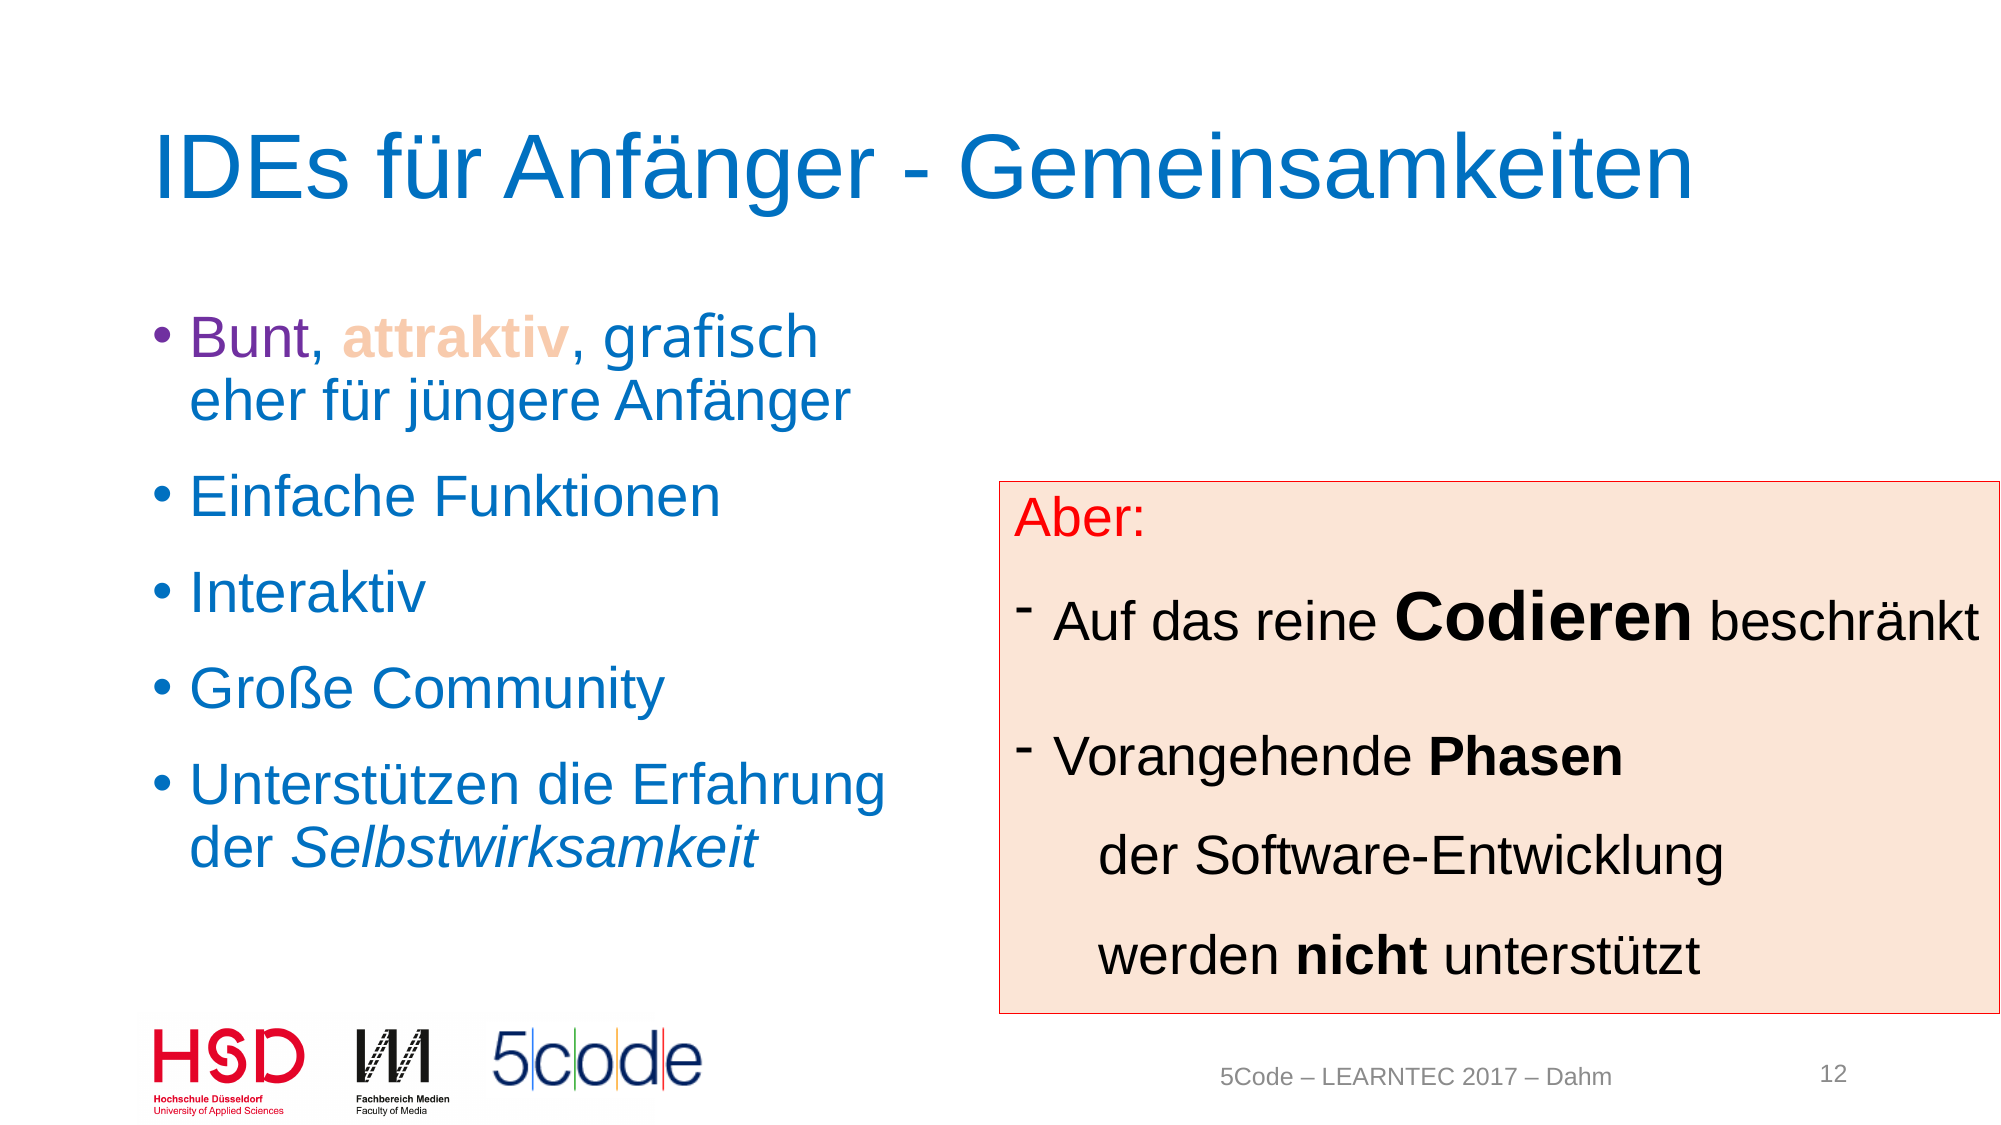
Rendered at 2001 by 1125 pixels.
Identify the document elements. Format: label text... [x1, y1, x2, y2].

text_box Aber: Auf das reine Codieren beschränkt Vorangehende Phasen der Software-Entwicklung werden nicht unterstützt [999, 481, 2000, 1014]
list Bunt, attraktiv, grafisch eher für jüngere Anfänger Einfache Funktionen Interaktiv Große Community Unterstützen die Erfahrung der Selbstwirksamkeit [137, 299, 1941, 1014]
title IDEs für Anfänger - Gemeinsamkeiten [137, 59, 1863, 278]
picture [137, 1014, 709, 1125]
slide_number 12 [1754, 1042, 1863, 1103]
footer 5Code – LEARNTEC 2017 – Dahm [1079, 1045, 1755, 1106]
